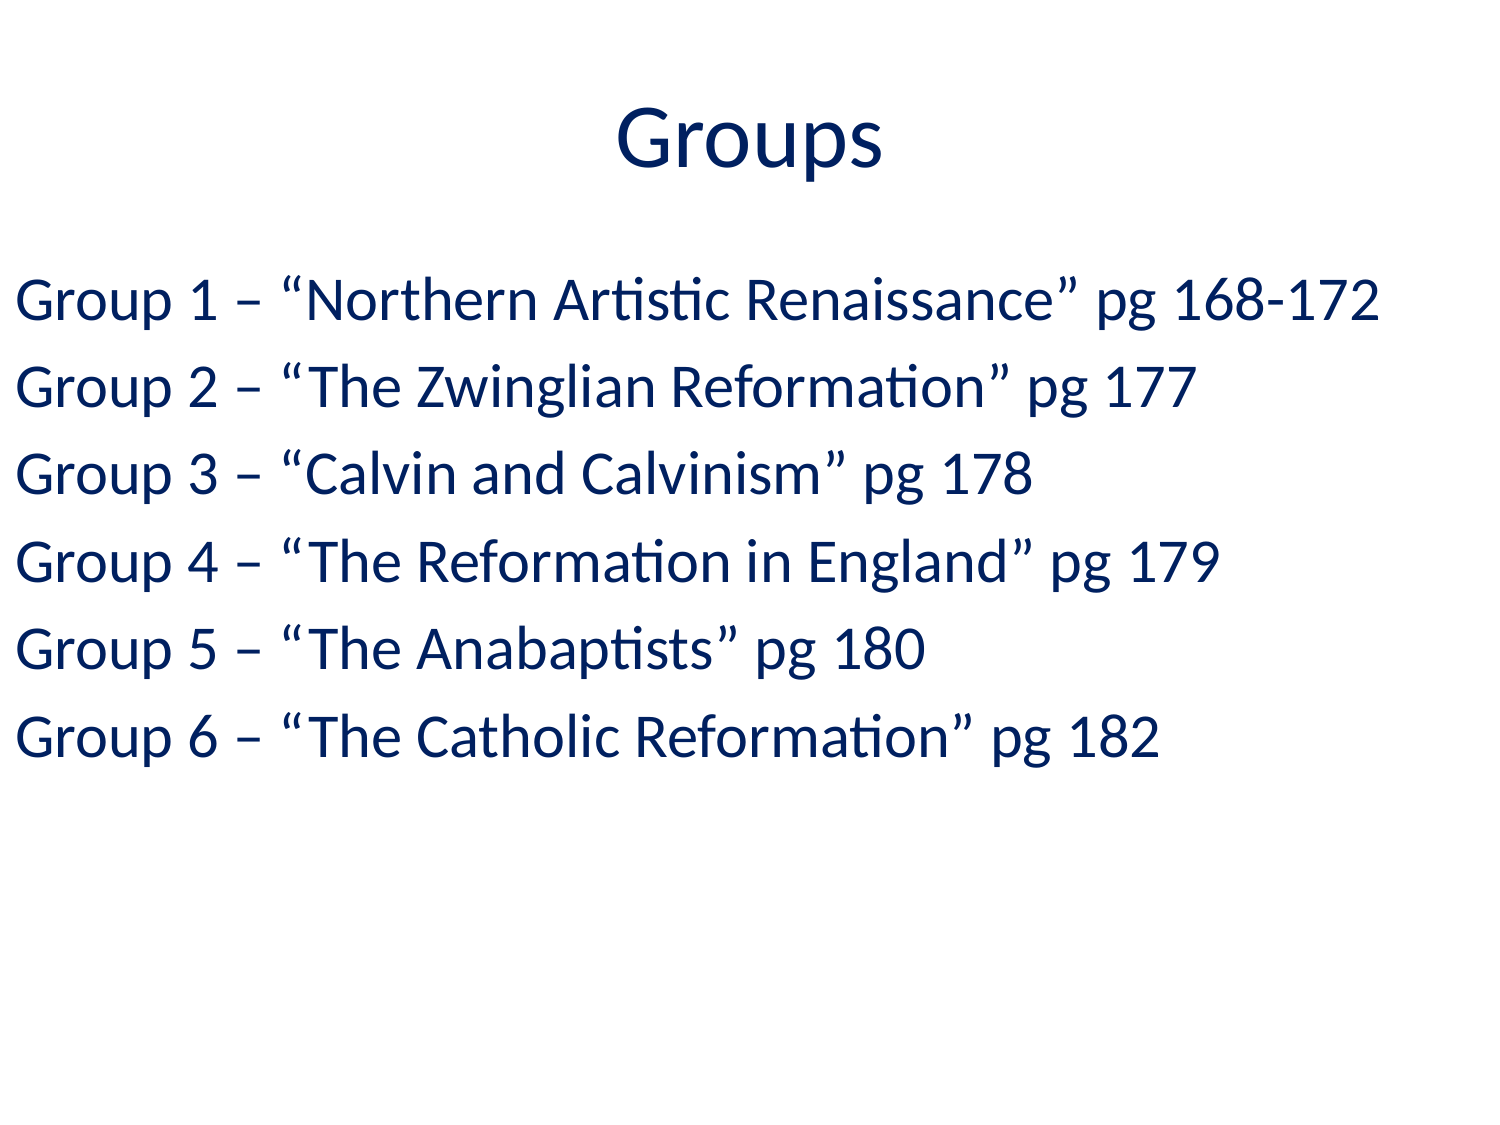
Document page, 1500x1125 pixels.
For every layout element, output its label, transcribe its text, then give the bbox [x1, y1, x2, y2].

list Group 1 – “Northern Artistic Renaissance” pg 168-172 Group 2 – “The Zwinglian Reformation” pg 177 Group 3 – “Calvin and Calvinism” pg 178 Group 4 – “The Reformation in England” pg 179 Group 5 – “The Anabaptists” pg 180 Group 6 – “The Catholic Reformation” pg 182 [0, 249, 1500, 1005]
title Groups [112, 37, 1388, 225]
